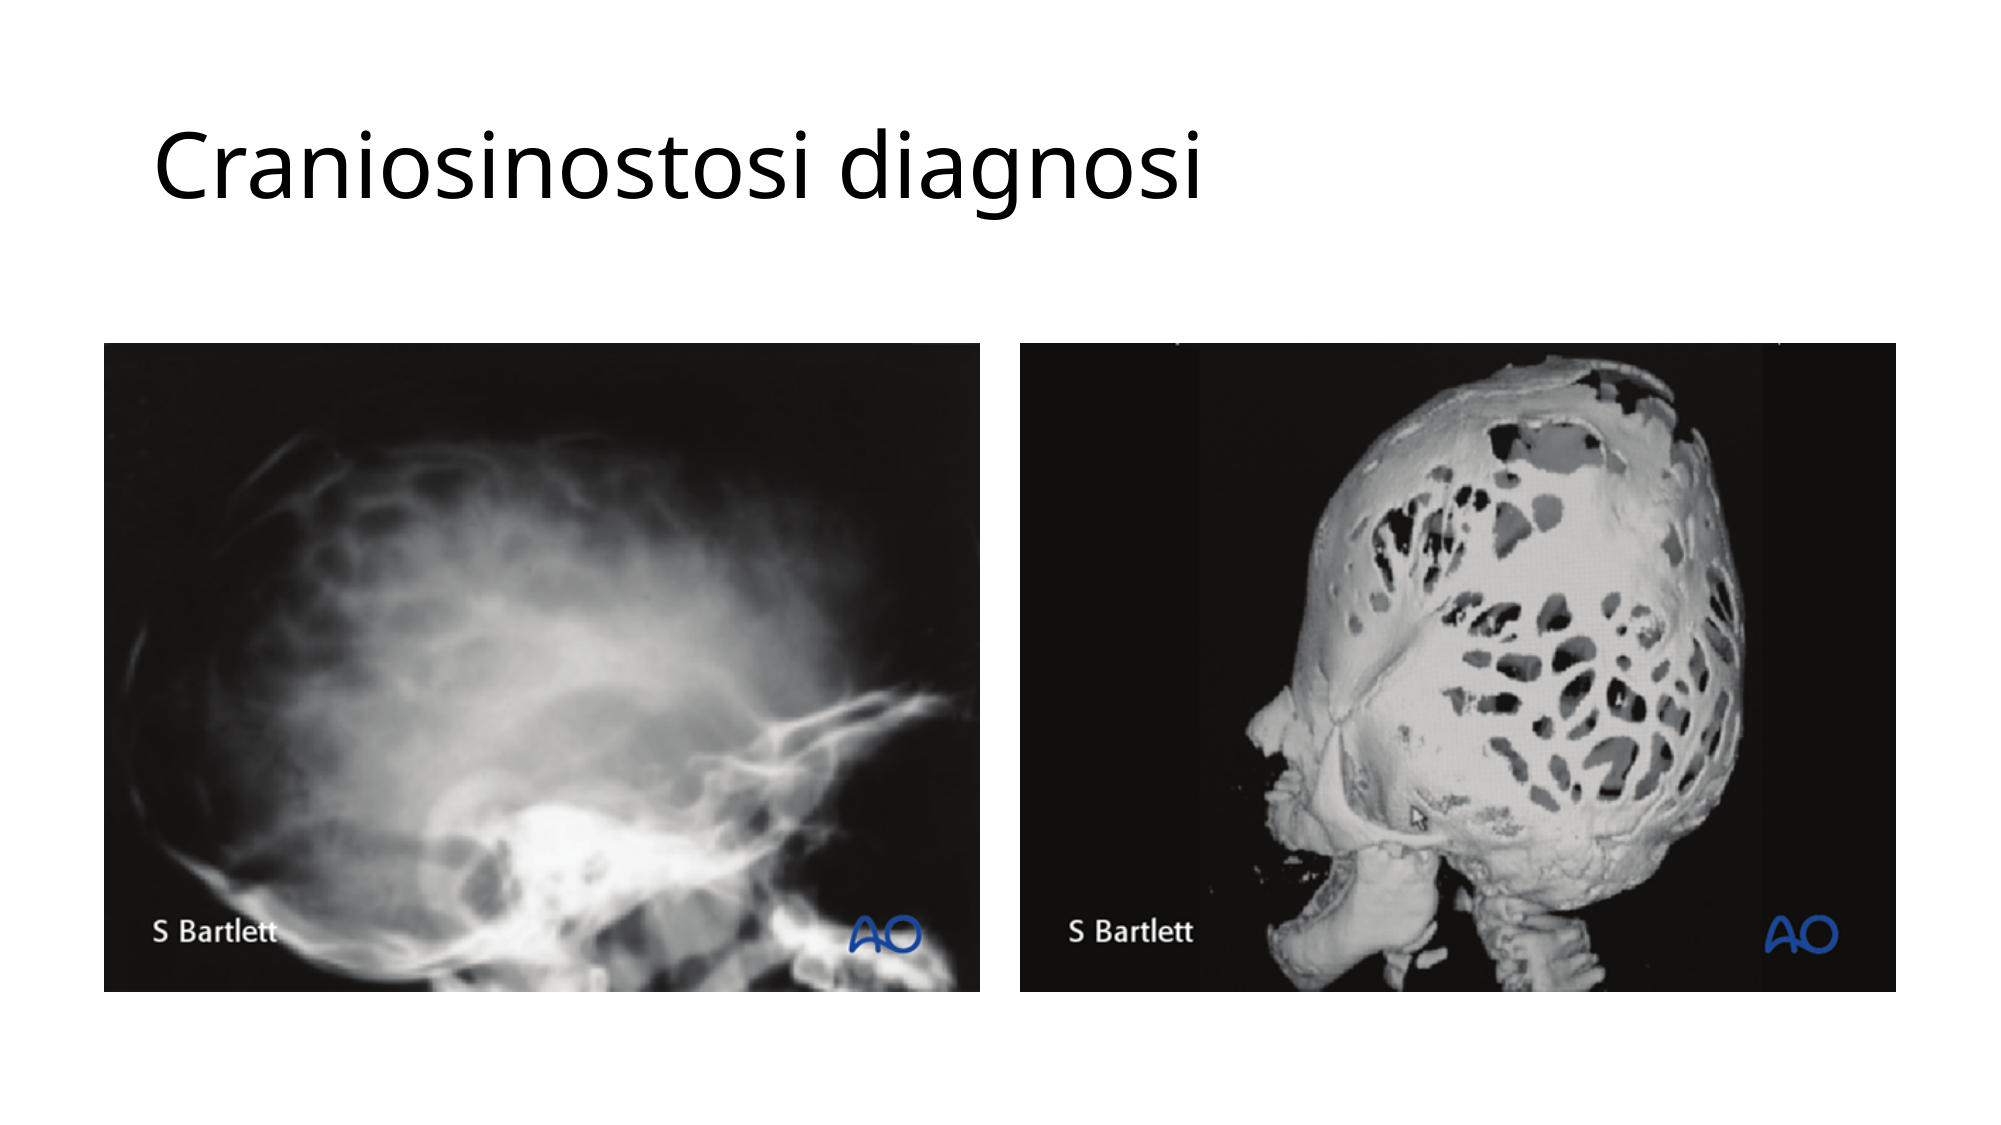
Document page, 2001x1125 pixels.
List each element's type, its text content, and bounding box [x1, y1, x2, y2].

picture [1020, 343, 1896, 992]
title Craniosinostosi diagnosi [137, 59, 1863, 278]
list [104, 343, 980, 992]
